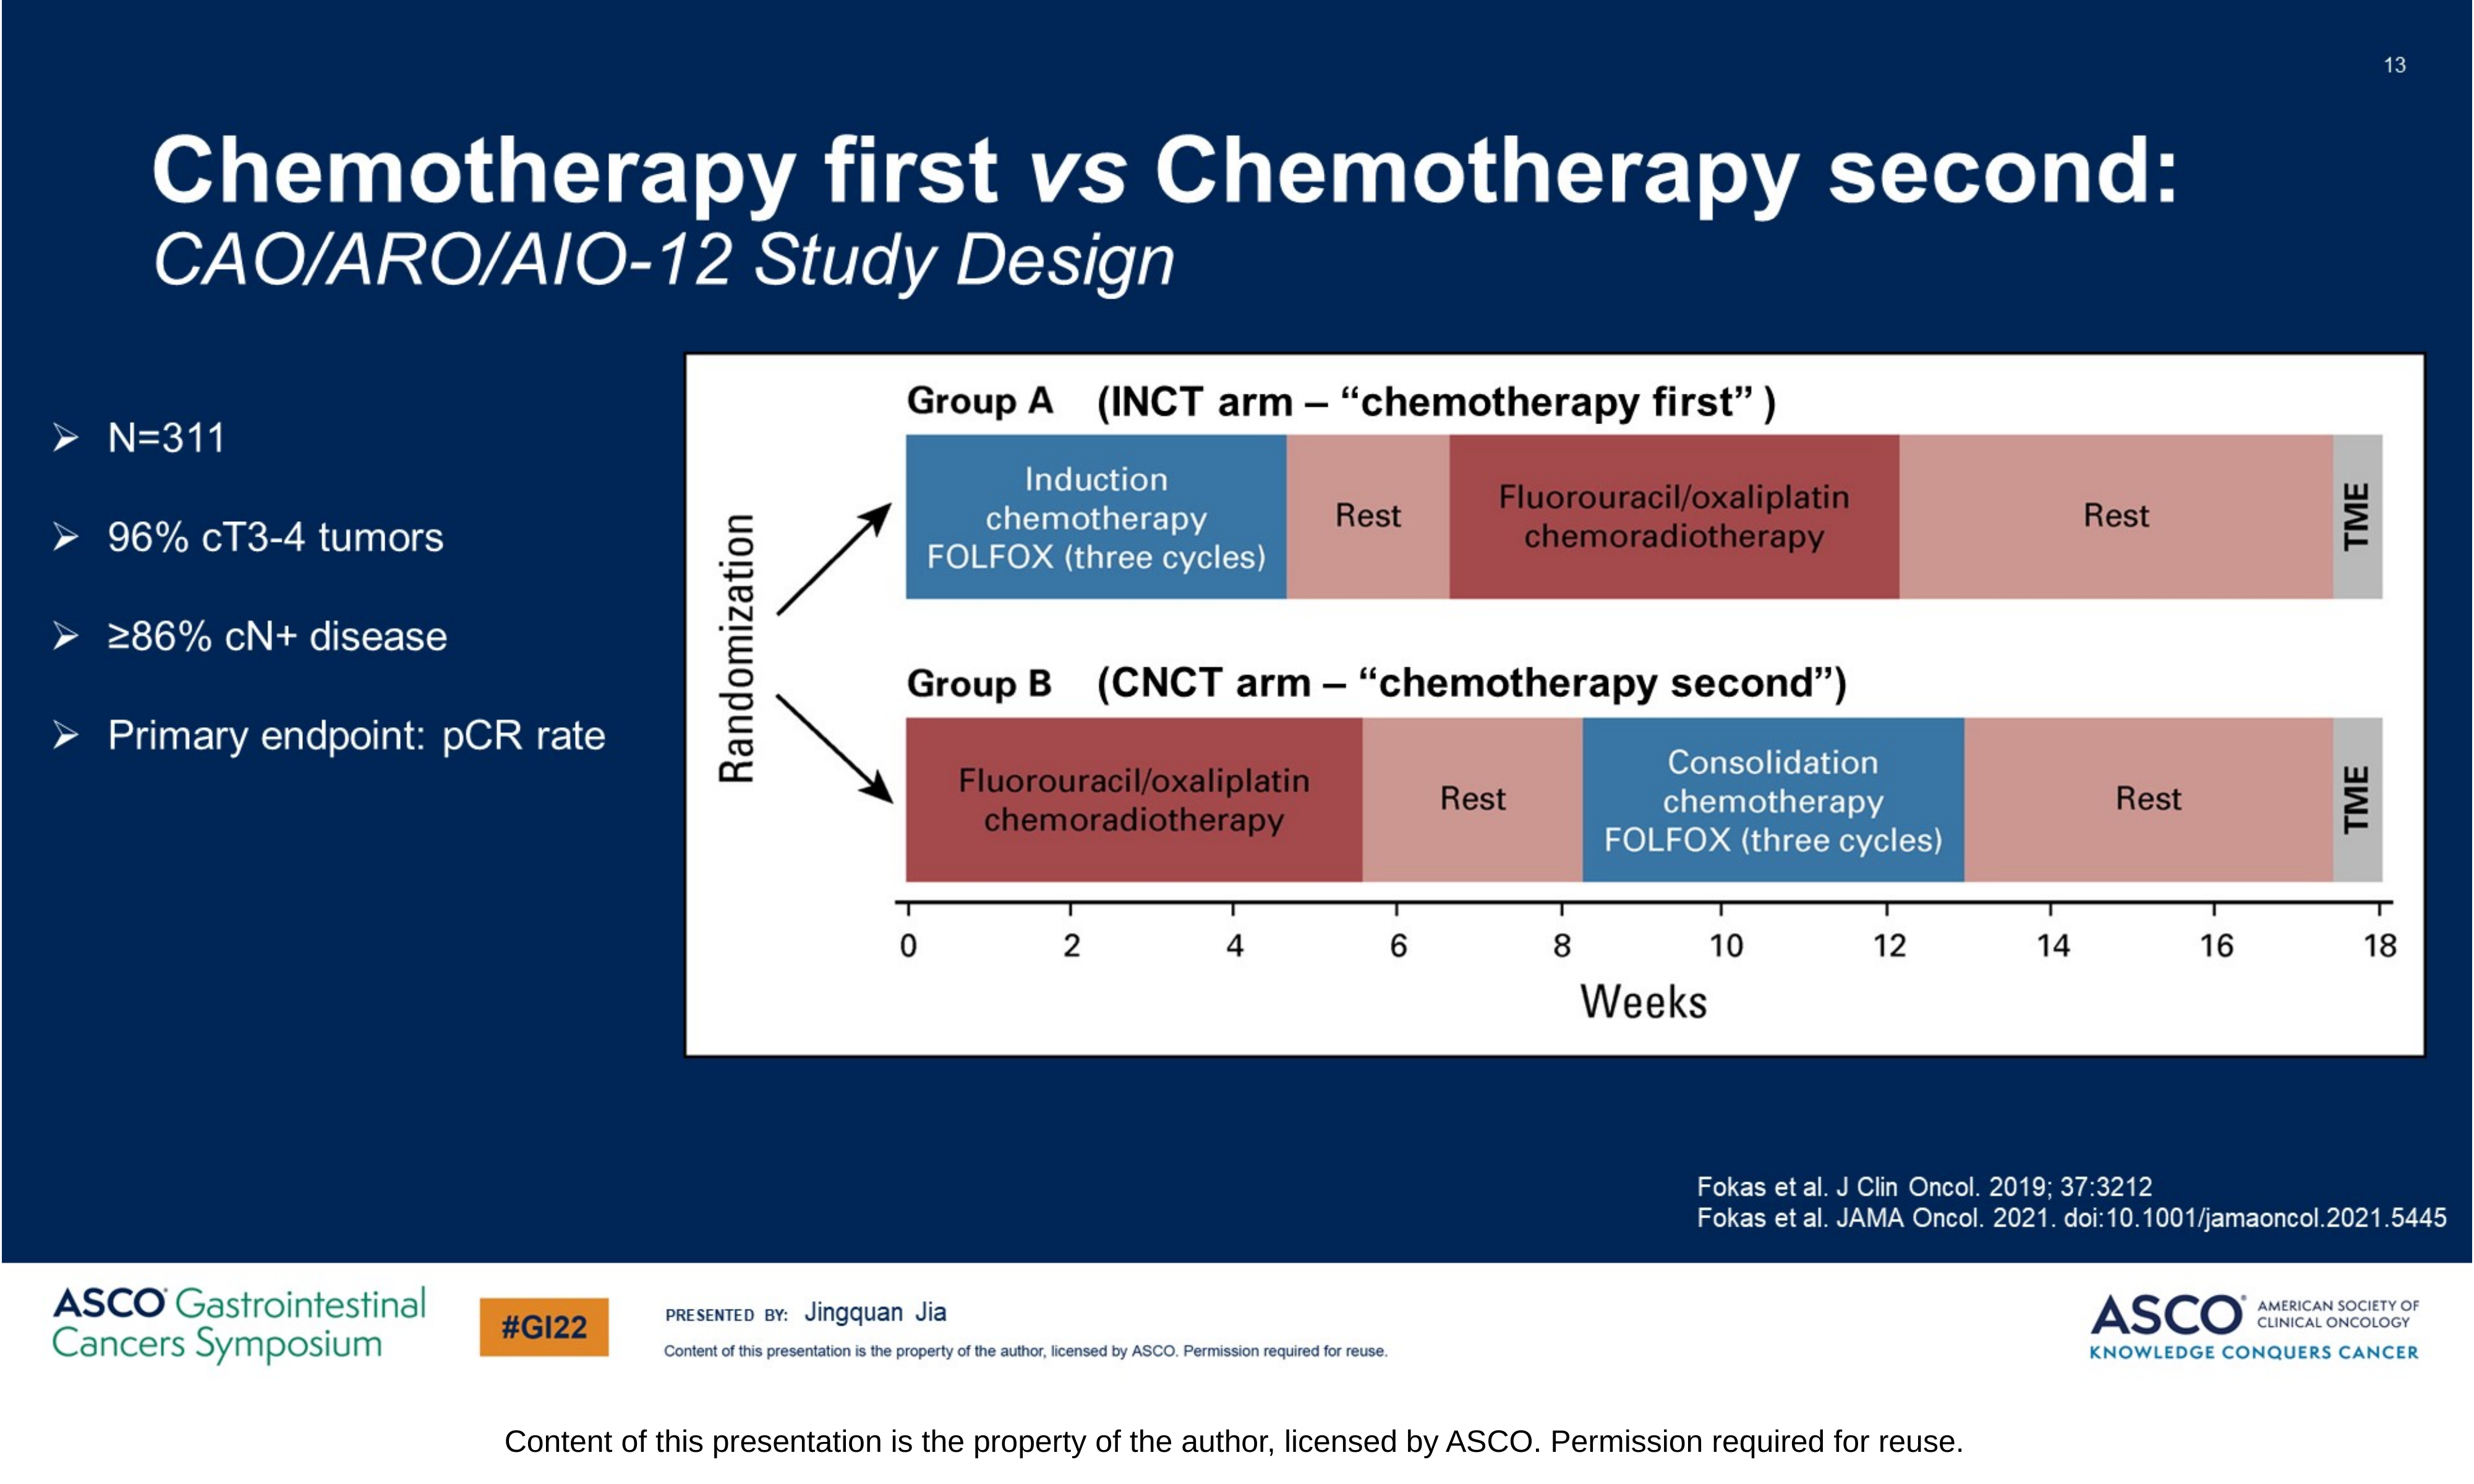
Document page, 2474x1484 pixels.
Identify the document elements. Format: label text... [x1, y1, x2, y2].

picture [2, 0, 2472, 1389]
text_box Content of this presentation is the property of the author, licensed by ASCO. Permission required for reuse. [0, 1399, 2474, 1477]
